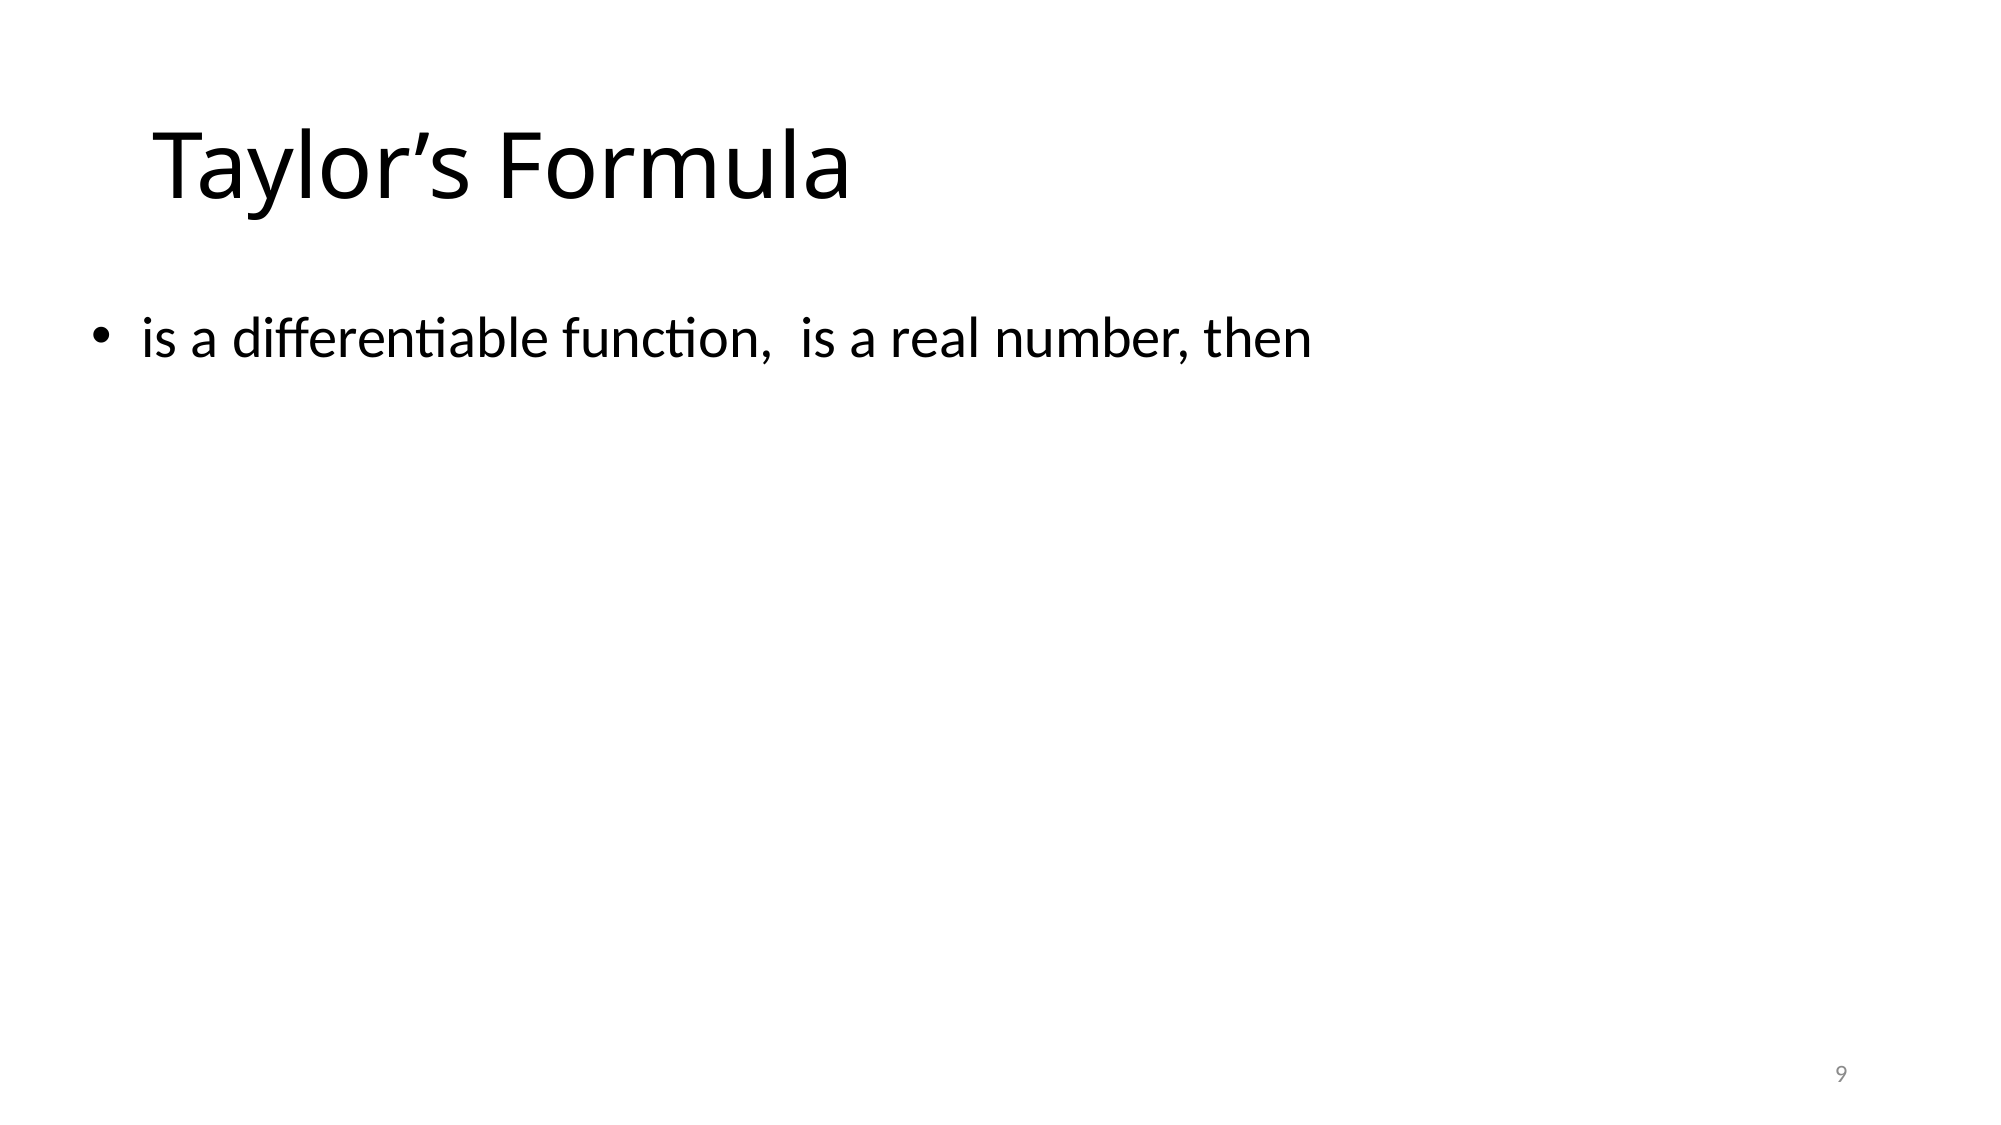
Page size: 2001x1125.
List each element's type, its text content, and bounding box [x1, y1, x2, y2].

slide_number 9 [1412, 1042, 1863, 1103]
title Taylor’s Formula [137, 59, 1863, 278]
